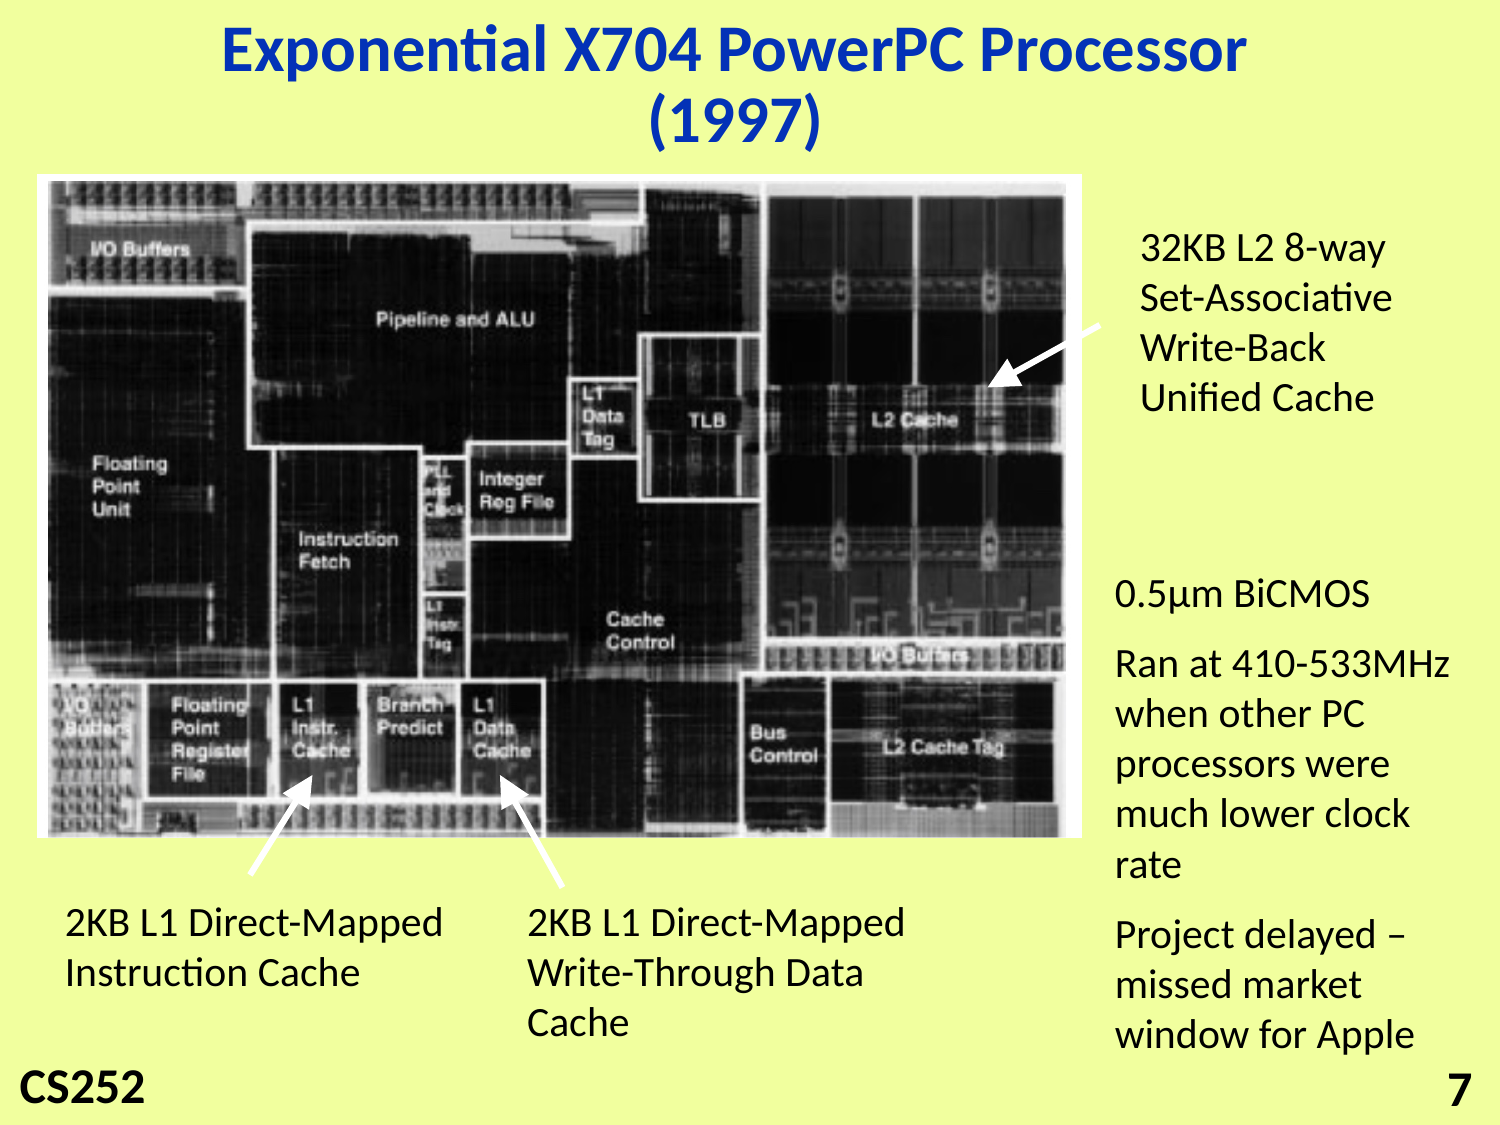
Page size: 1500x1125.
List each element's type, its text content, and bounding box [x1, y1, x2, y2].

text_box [499, 774, 976, 1055]
title Exponential X704 PowerPC Processor (1997) [137, 24, 1335, 147]
text_box 0.5µm BiCMOS Ran at 410-533MHz when other PC processors were much lower clock rate Project delayed –missed market window for Apple [1099, 558, 1488, 1065]
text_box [49, 774, 498, 1004]
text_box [987, 324, 1101, 388]
slide_number 7 [1174, 1065, 1488, 1111]
text_box 32KB L2 8-way Set-Associative Write-Back Unified Cache [1125, 212, 1463, 428]
picture [37, 174, 1082, 838]
